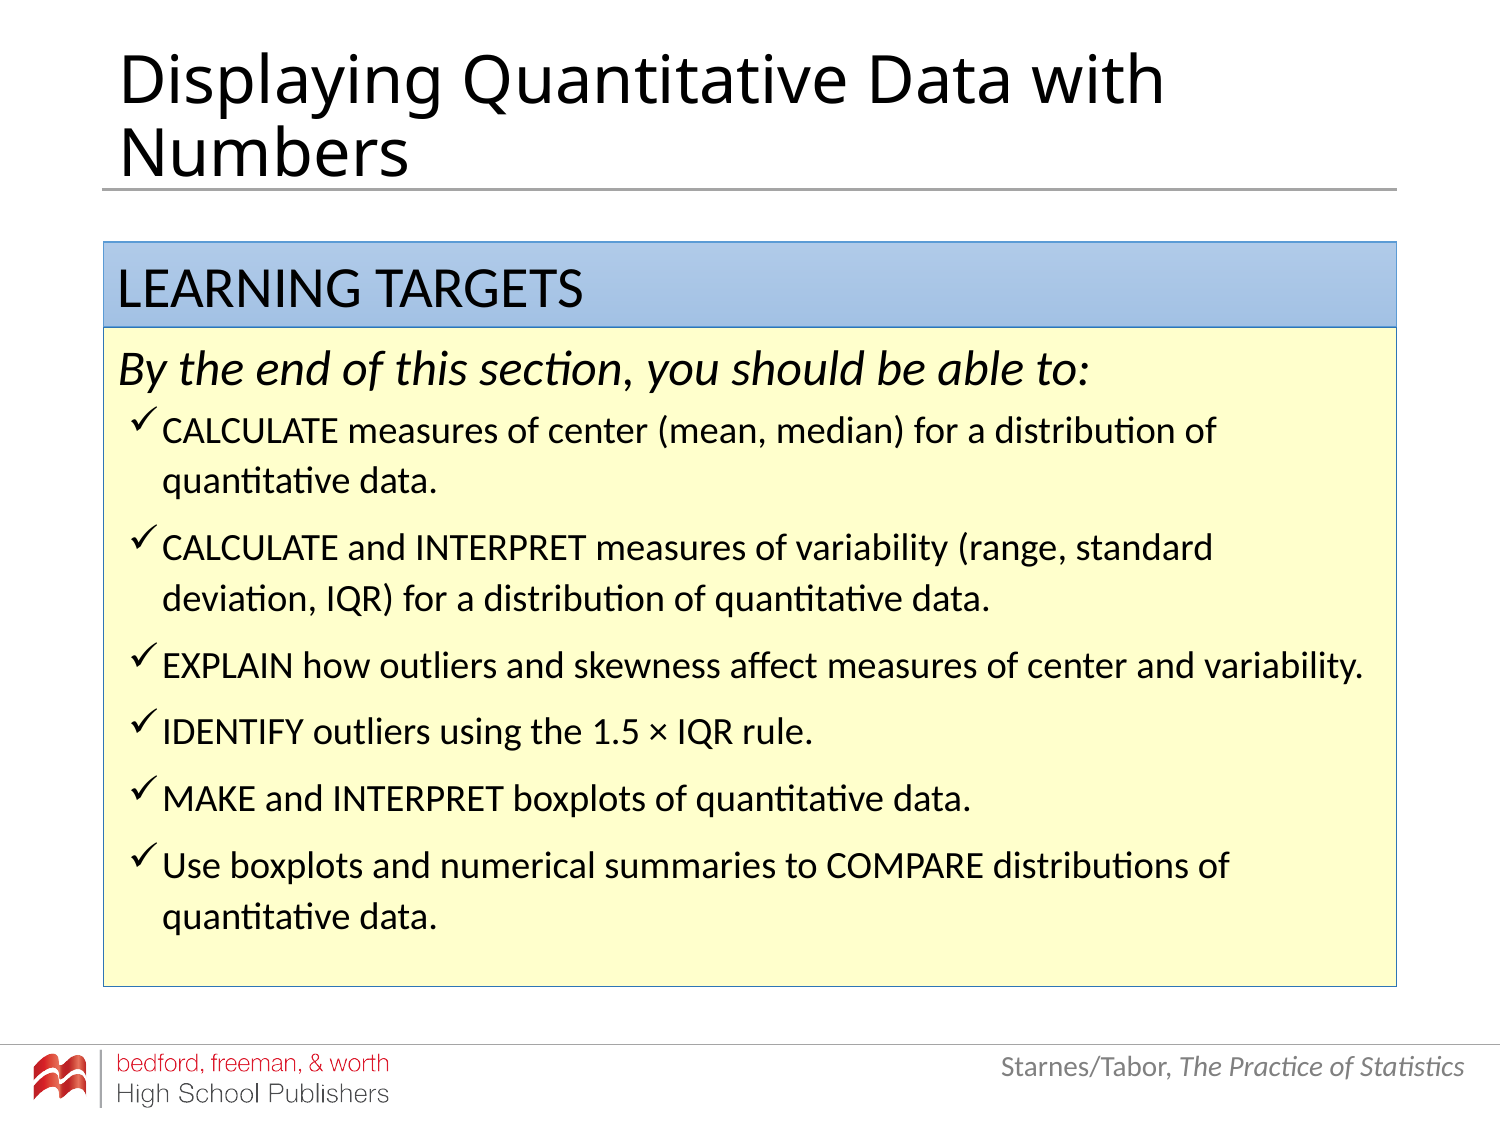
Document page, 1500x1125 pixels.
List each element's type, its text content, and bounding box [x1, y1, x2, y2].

list CALCULATE measures of center (mean, median) for a distribution of quantitative data. CALCULATE and INTERPRET measures of variability (range, standard deviation, IQR) for a distribution of quantitative data. EXPLAIN how outliers and skewness affect measures of center and variability. IDENTIFY outliers using the 1.5 × IQR rule. MAKE and INTERPRET boxplots of quantitative data. Use boxplots and numerical summaries to COMPARE distributions of quantitative data. [113, 392, 1387, 987]
picture [30, 1046, 392, 1111]
title Displaying Quantitative Data with Numbers [103, 59, 1397, 178]
